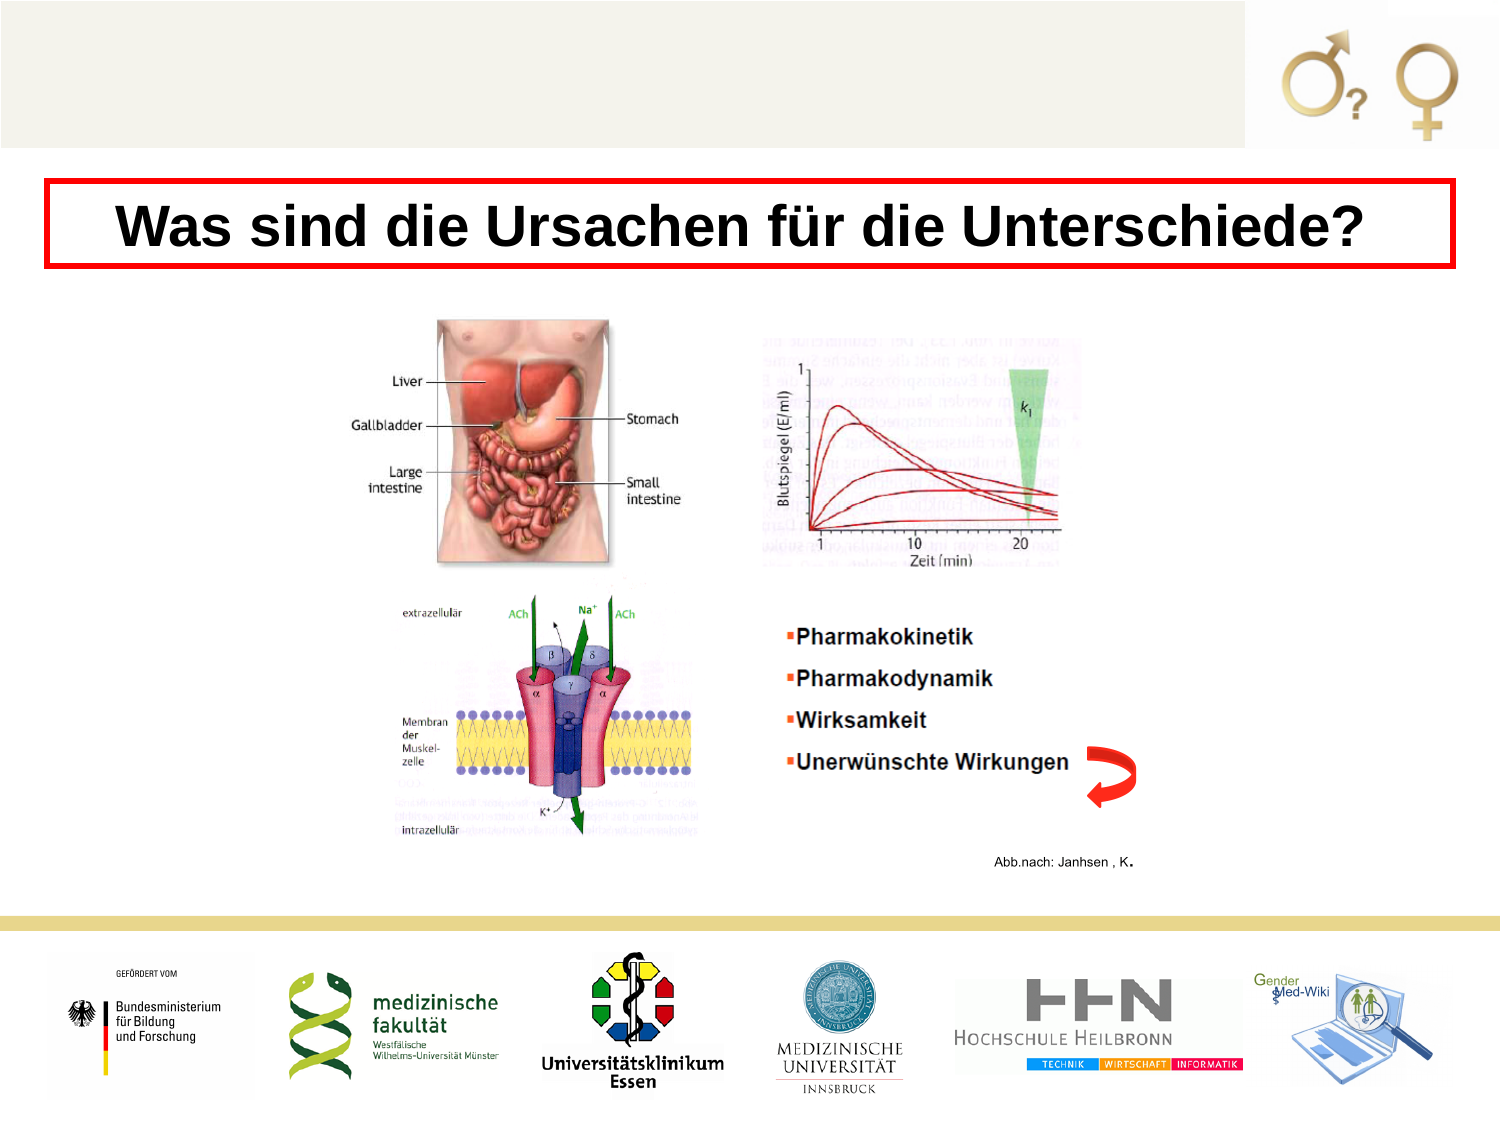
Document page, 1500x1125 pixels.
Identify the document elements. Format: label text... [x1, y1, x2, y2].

picture [289, 952, 1243, 1100]
picture [336, 290, 1152, 872]
picture [47, 952, 255, 1100]
text_box Was sind die Ursachen für die Unterschiede? [47, 181, 1453, 266]
picture [1245, 0, 1500, 149]
picture [1246, 965, 1453, 1087]
